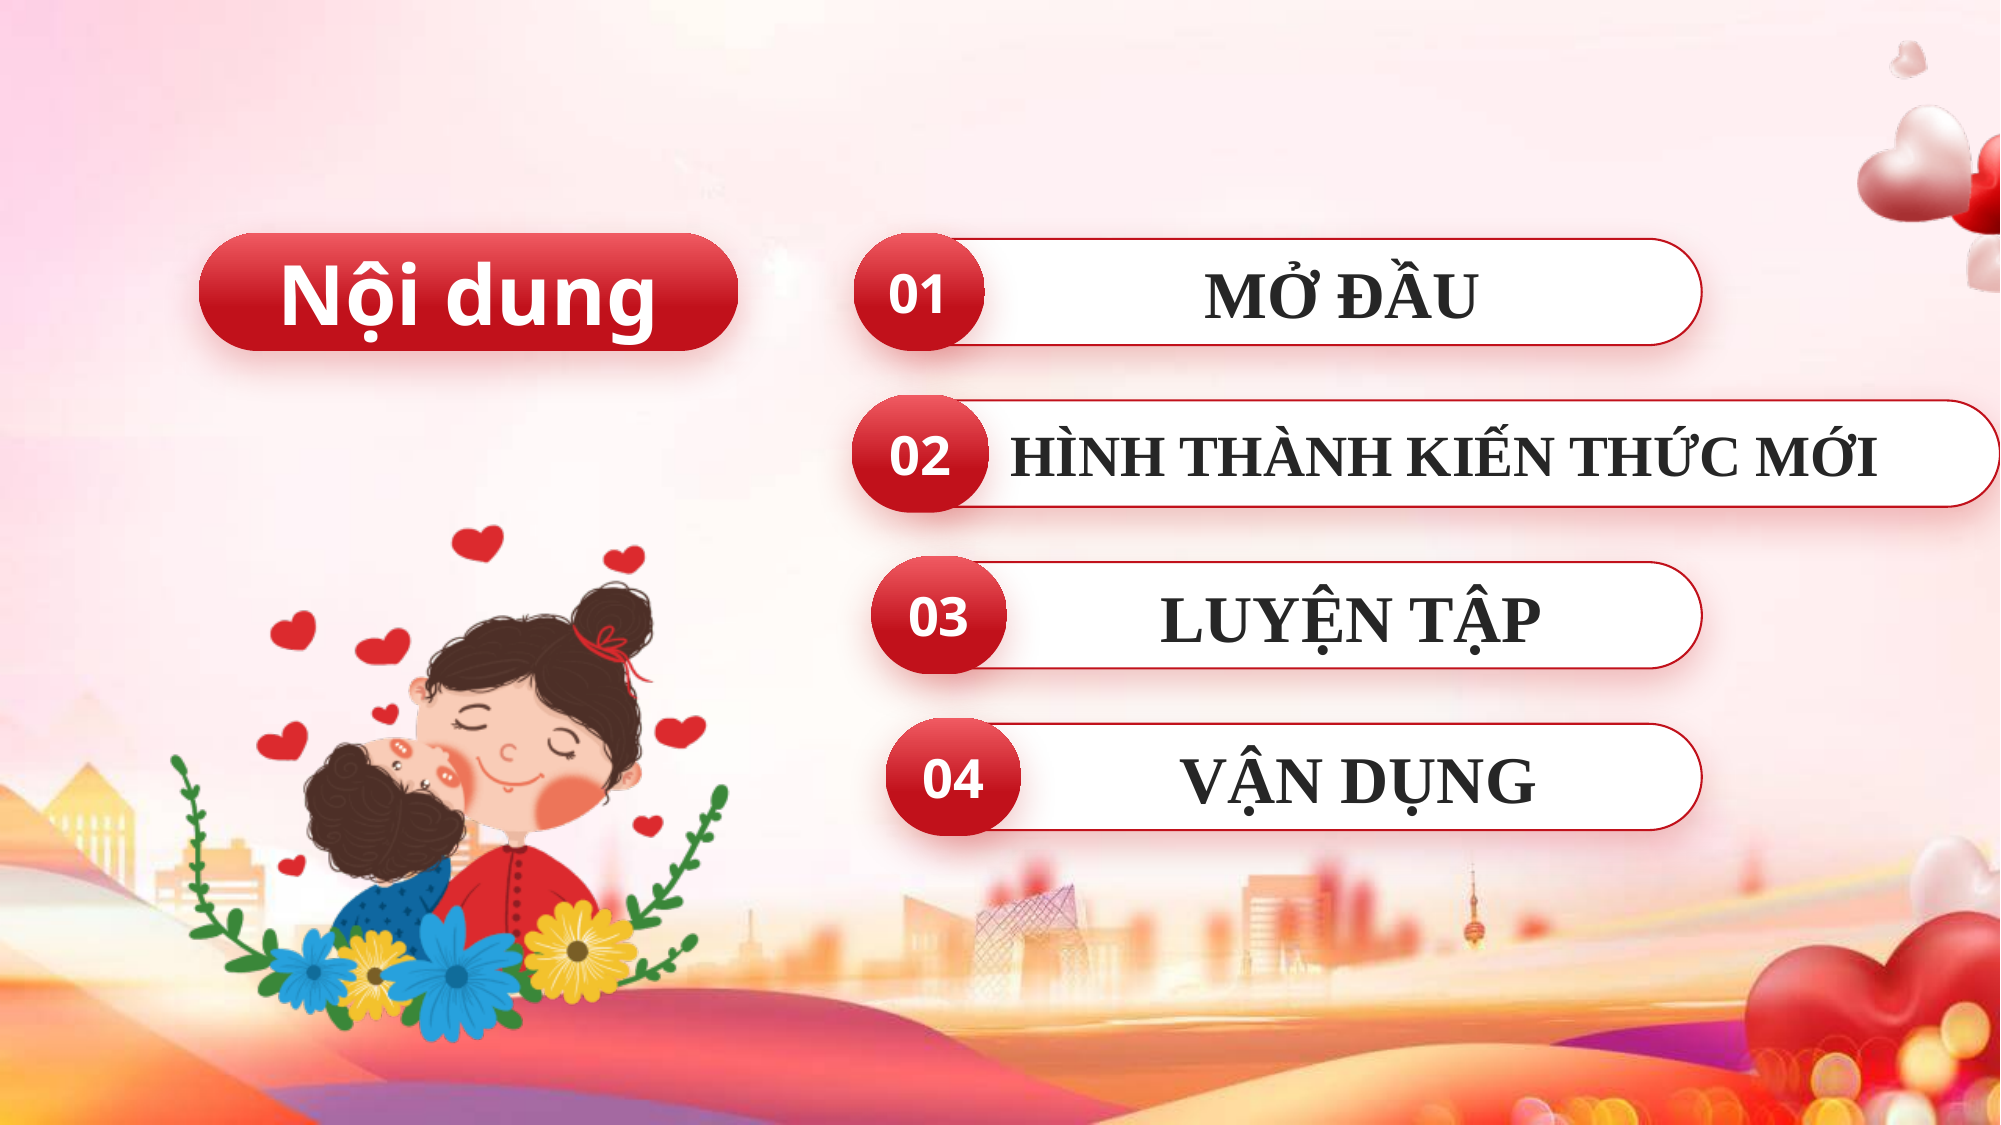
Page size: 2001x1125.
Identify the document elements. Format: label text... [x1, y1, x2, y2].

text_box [871, 556, 1702, 675]
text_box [853, 232, 1702, 351]
picture [0, 0, 2000, 1125]
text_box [885, 717, 1702, 836]
text_box Nội dung [198, 232, 739, 352]
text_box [851, 394, 2000, 513]
